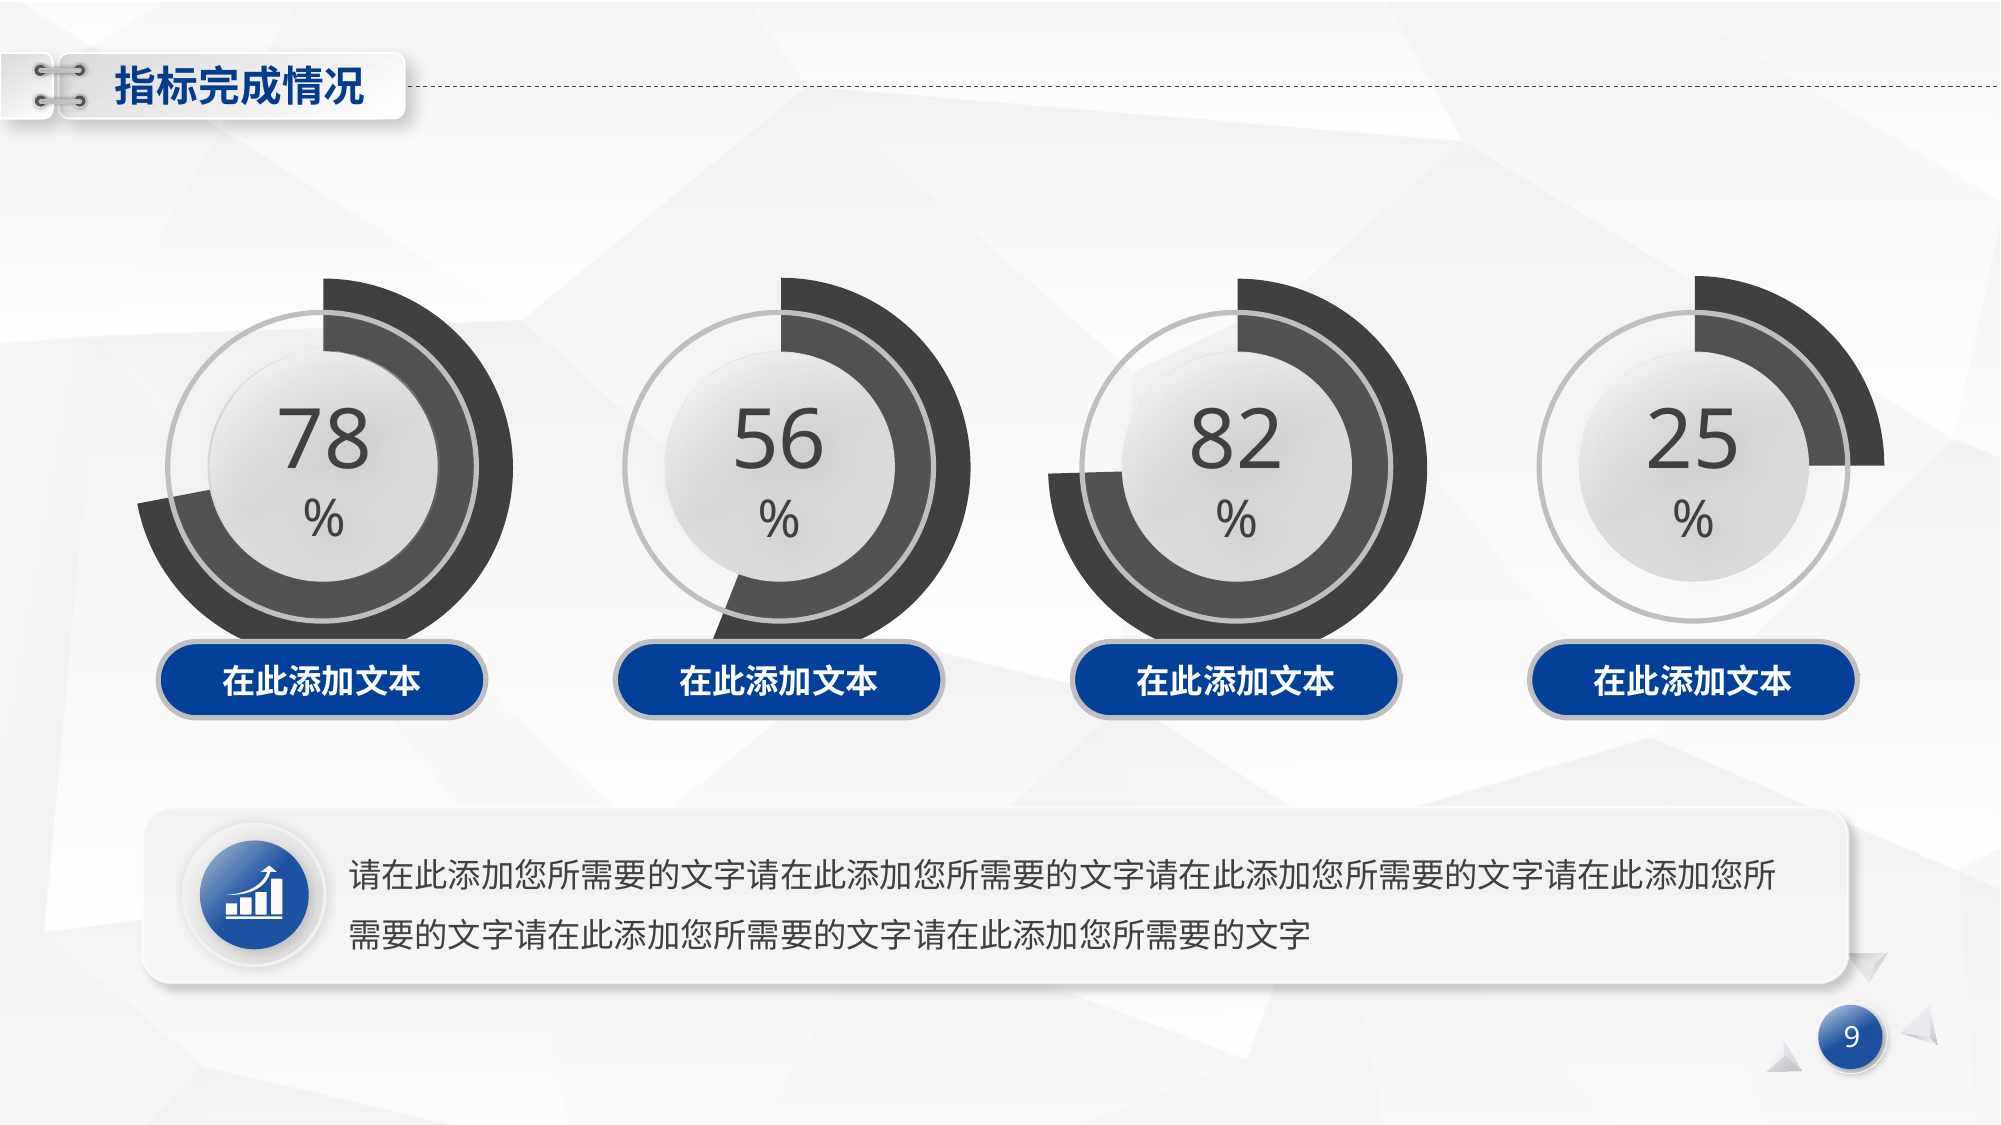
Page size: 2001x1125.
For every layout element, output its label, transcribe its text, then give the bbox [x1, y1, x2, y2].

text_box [1057, 641, 1416, 718]
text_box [0, 267, 445, 667]
list 指标完成情况 [87, 57, 393, 114]
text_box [1514, 641, 1873, 718]
slide_number 9 [1777, 1011, 1926, 1073]
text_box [445, 267, 902, 667]
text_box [902, 267, 1359, 667]
picture [0, 2, 2001, 1125]
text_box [600, 641, 959, 718]
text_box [142, 807, 1848, 983]
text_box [1359, 267, 2000, 667]
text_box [143, 641, 501, 718]
